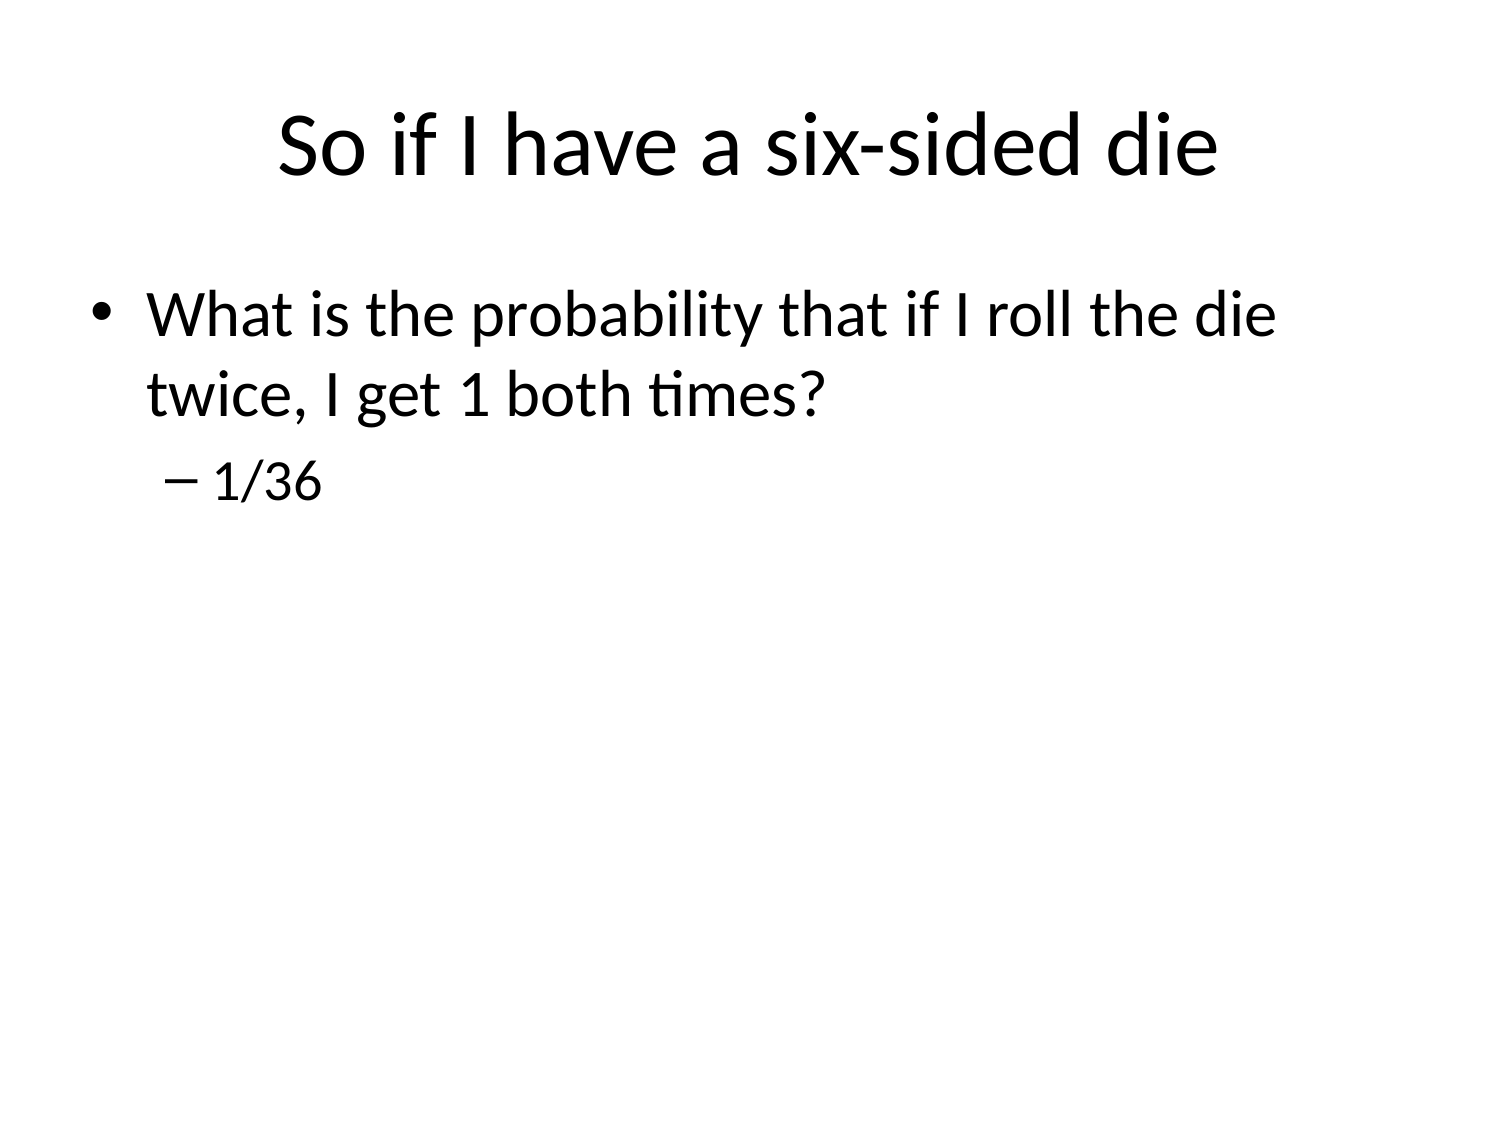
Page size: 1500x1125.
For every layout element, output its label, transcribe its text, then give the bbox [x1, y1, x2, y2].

list What is the probability that if I roll the die twice, I get 1 both times? 1/36 [75, 262, 1425, 1005]
title So if I have a six-sided die [75, 45, 1425, 233]
